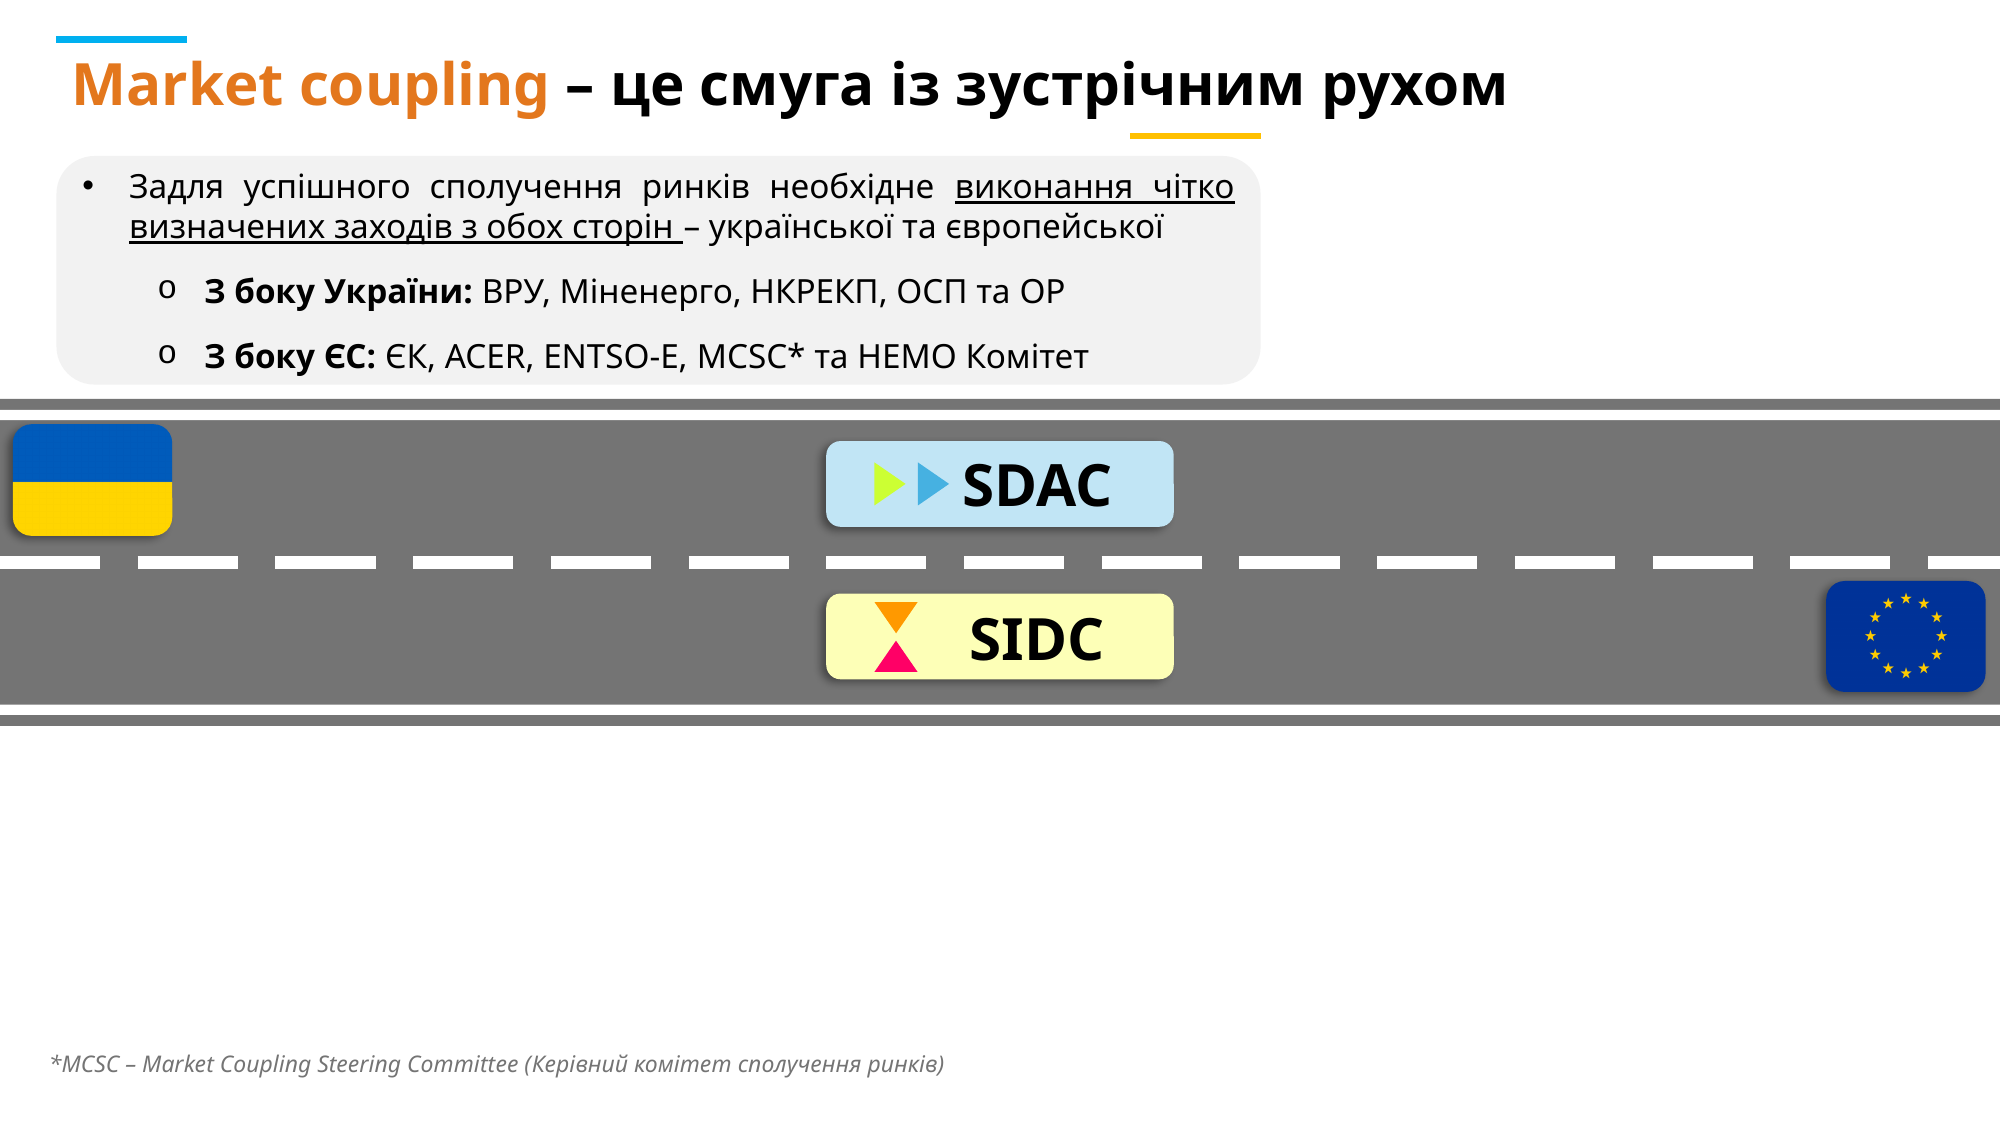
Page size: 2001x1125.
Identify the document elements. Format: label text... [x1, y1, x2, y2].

text_box [0, 717, 2000, 728]
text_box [825, 592, 1175, 681]
text_box [0, 408, 2000, 422]
text_box [0, 422, 2000, 561]
picture [12, 423, 173, 537]
picture [1825, 580, 1987, 693]
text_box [825, 440, 1175, 528]
text_box Задля успішного сполучення ринків необхідне виконання чітко визначених заходів з обох сторін – української та європейської З боку України: ВРУ, Міненерго, НКРЕКП, ОСП та ОР З боку ЄС: ЄК, ACER, ENTSO-E, MCSC* та НЕМО Комітет [54, 154, 1263, 387]
text_box [0, 703, 2000, 717]
text_box *MCSC – Market Coupling Steering Committee (Керівний комітет сполучення ринків) [34, 1042, 1490, 1085]
text_box [0, 397, 2000, 408]
text_box Market coupling – це смуга із зустрічним рухом [56, 39, 1659, 125]
text_box [0, 564, 2000, 703]
